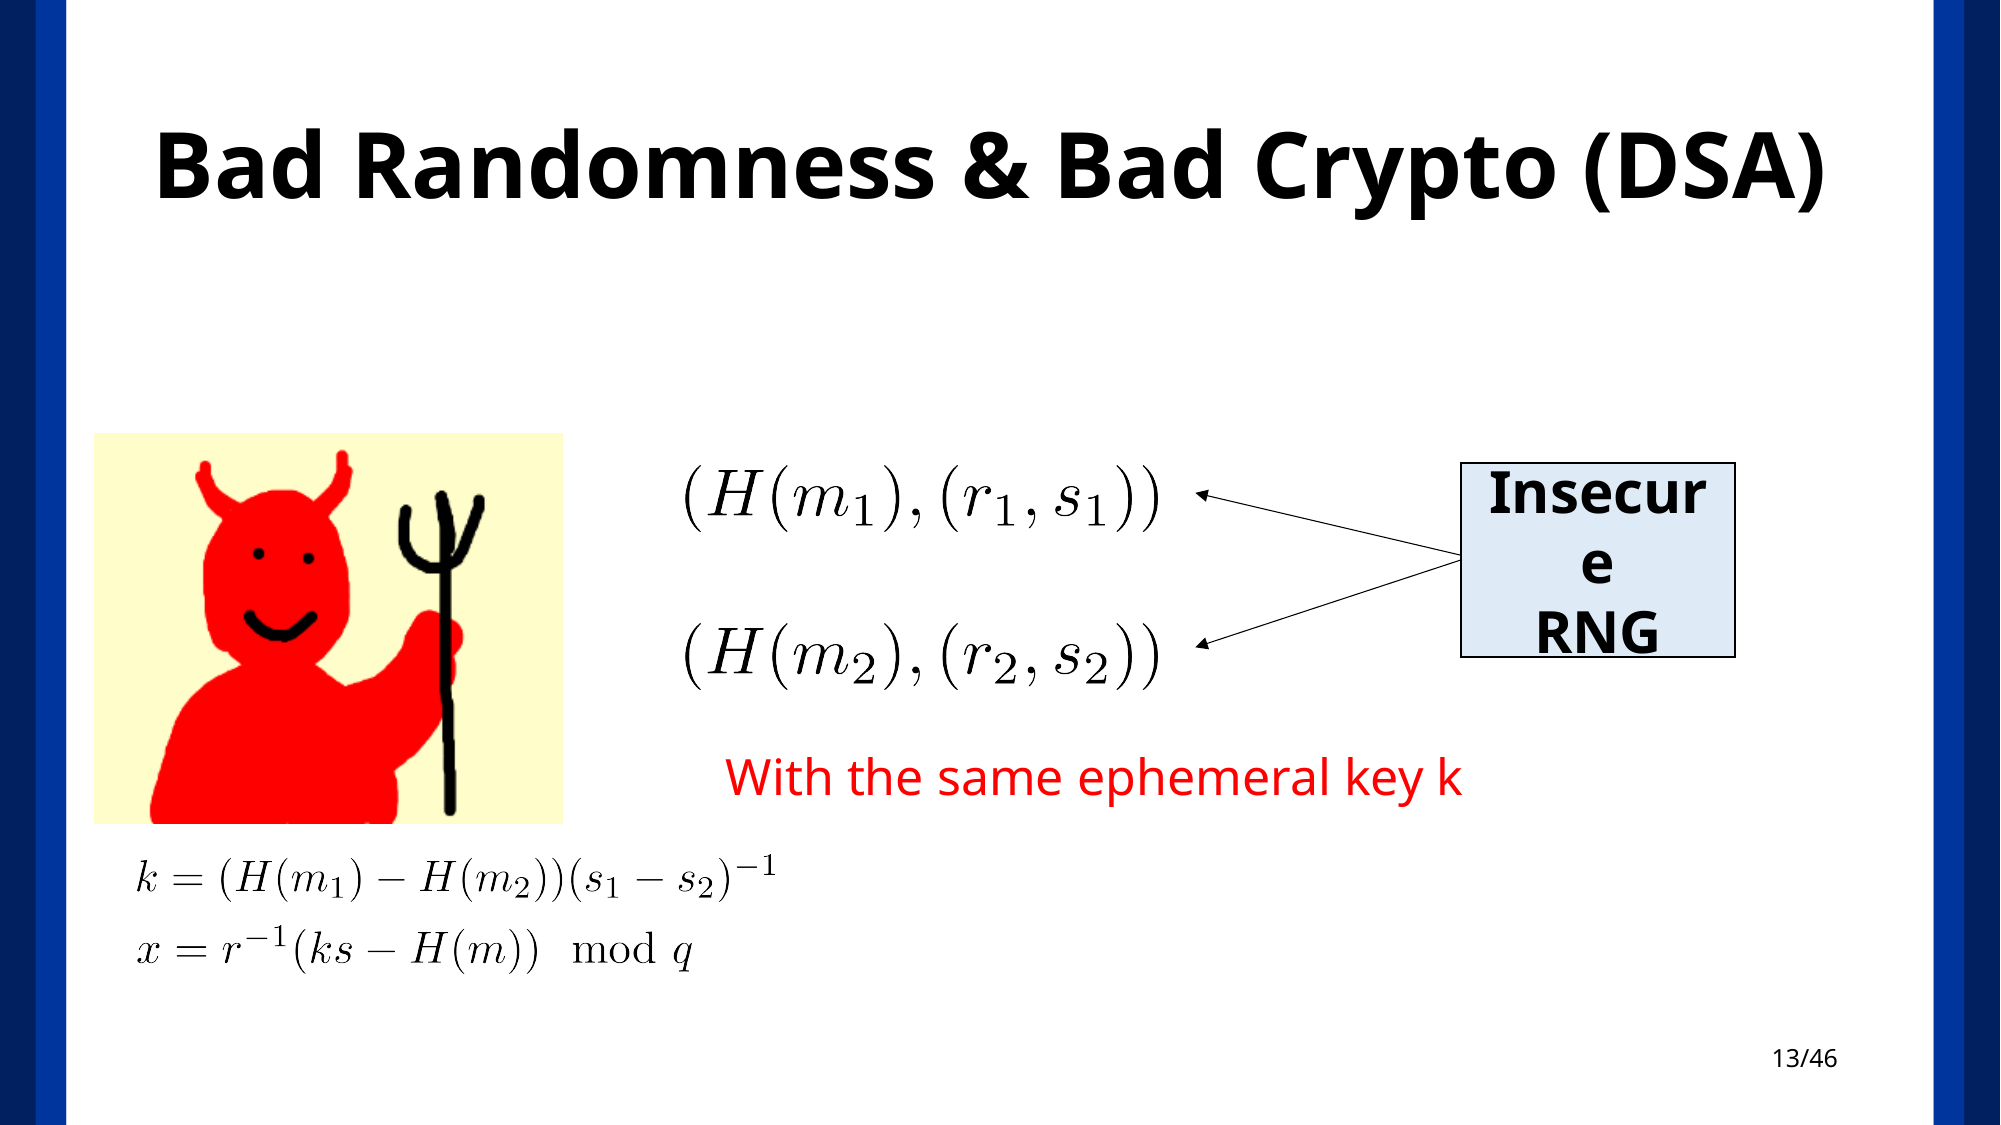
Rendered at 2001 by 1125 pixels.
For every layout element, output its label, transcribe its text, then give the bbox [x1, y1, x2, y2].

text_box Insecure RNG [1460, 462, 1736, 658]
title Bad Randomness & Bad Crypto (DSA) [137, 59, 1863, 278]
picture [137, 854, 775, 902]
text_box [685, 465, 1584, 815]
picture [94, 433, 563, 824]
picture [137, 925, 692, 974]
